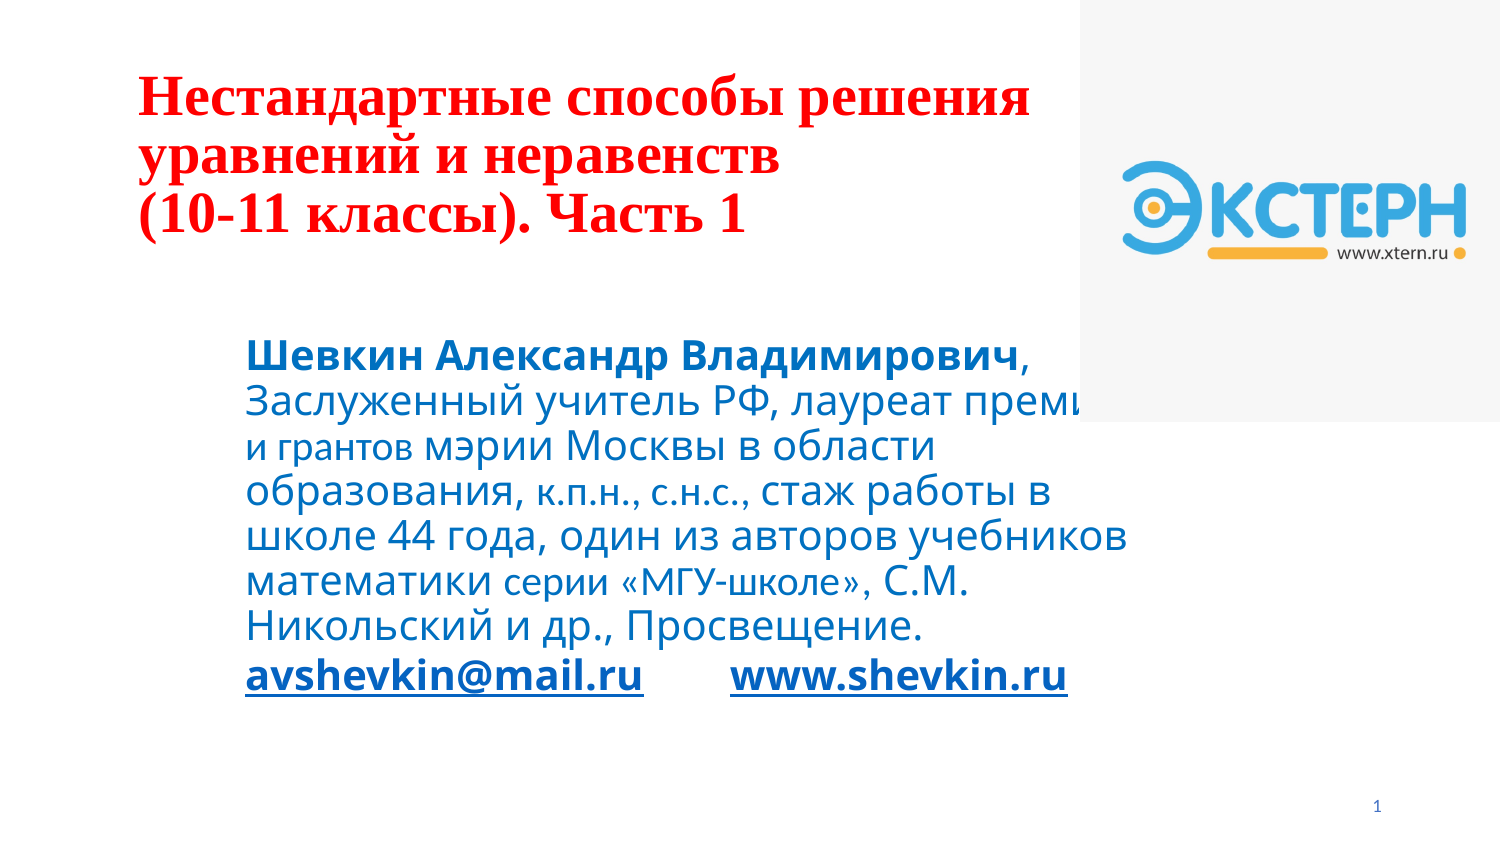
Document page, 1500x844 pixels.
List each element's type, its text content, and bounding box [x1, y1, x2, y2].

slide_number 1 [1059, 782, 1397, 827]
picture [1079, 0, 1500, 422]
title Нестандартные способы решения уравнений и неравенств (10-11 классы). Часть 1 [123, 75, 1079, 238]
subtitle Шевкин Александр Владимирович, Заслуженный учитель РФ, лауреат премии и грантов мэрии Москвы в области образования, к.п.н., с.н.с., стаж работы в школе 44 года, один из авторов учебников математики серии «МГУ-школе», С.М. Никольский и др., Просвещение. avshevkin@mail.ru www.shevkin.ru [230, 327, 1170, 694]
